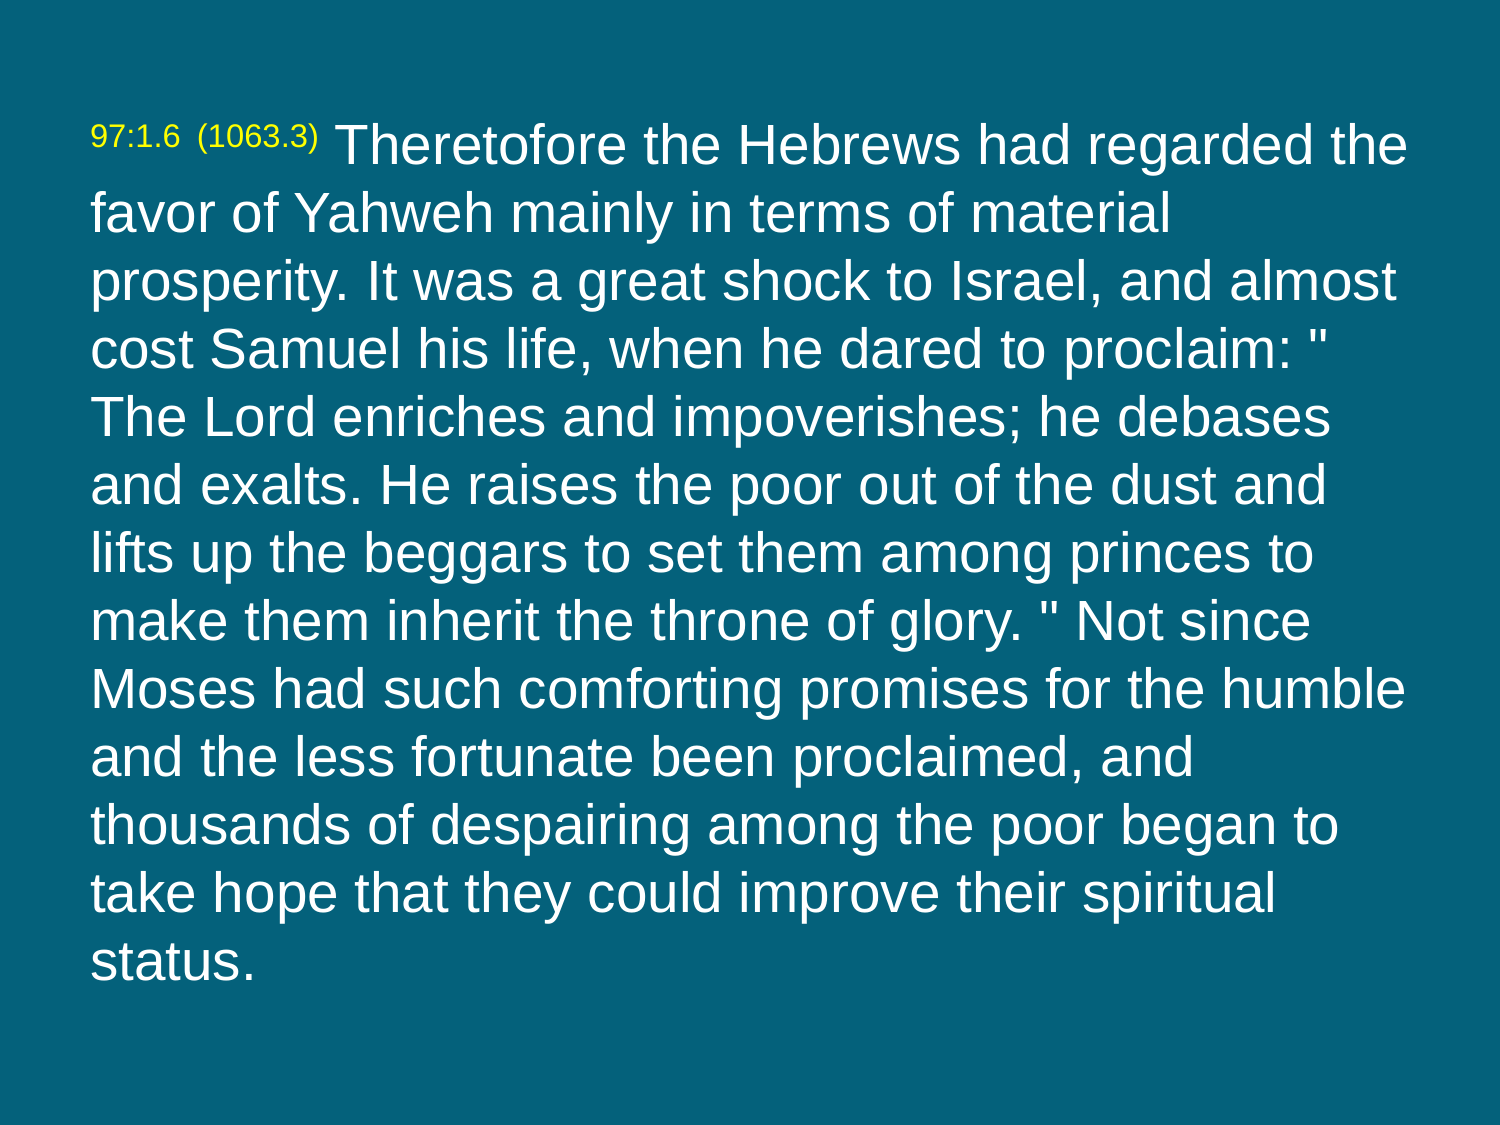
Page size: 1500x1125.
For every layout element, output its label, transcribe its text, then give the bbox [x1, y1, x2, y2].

list 97:1.6 (1063.3) Theretofore the Hebrews had regarded the favor of Yahweh mainly in terms of material prosperity. It was a great shock to Israel, and almost cost Samuel his life, when he dared to proclaim: " The Lord enriches and impoverishes; he debases and exalts. He raises the poor out of the dust and lifts up the beggars to set them among princes to make them inherit the throne of glory. " Not since Moses had such comforting promises for the humble and the less fortunate been proclaimed, and thousands of despairing among the poor began to take hope that they could improve their spiritual status. [75, 99, 1425, 1005]
